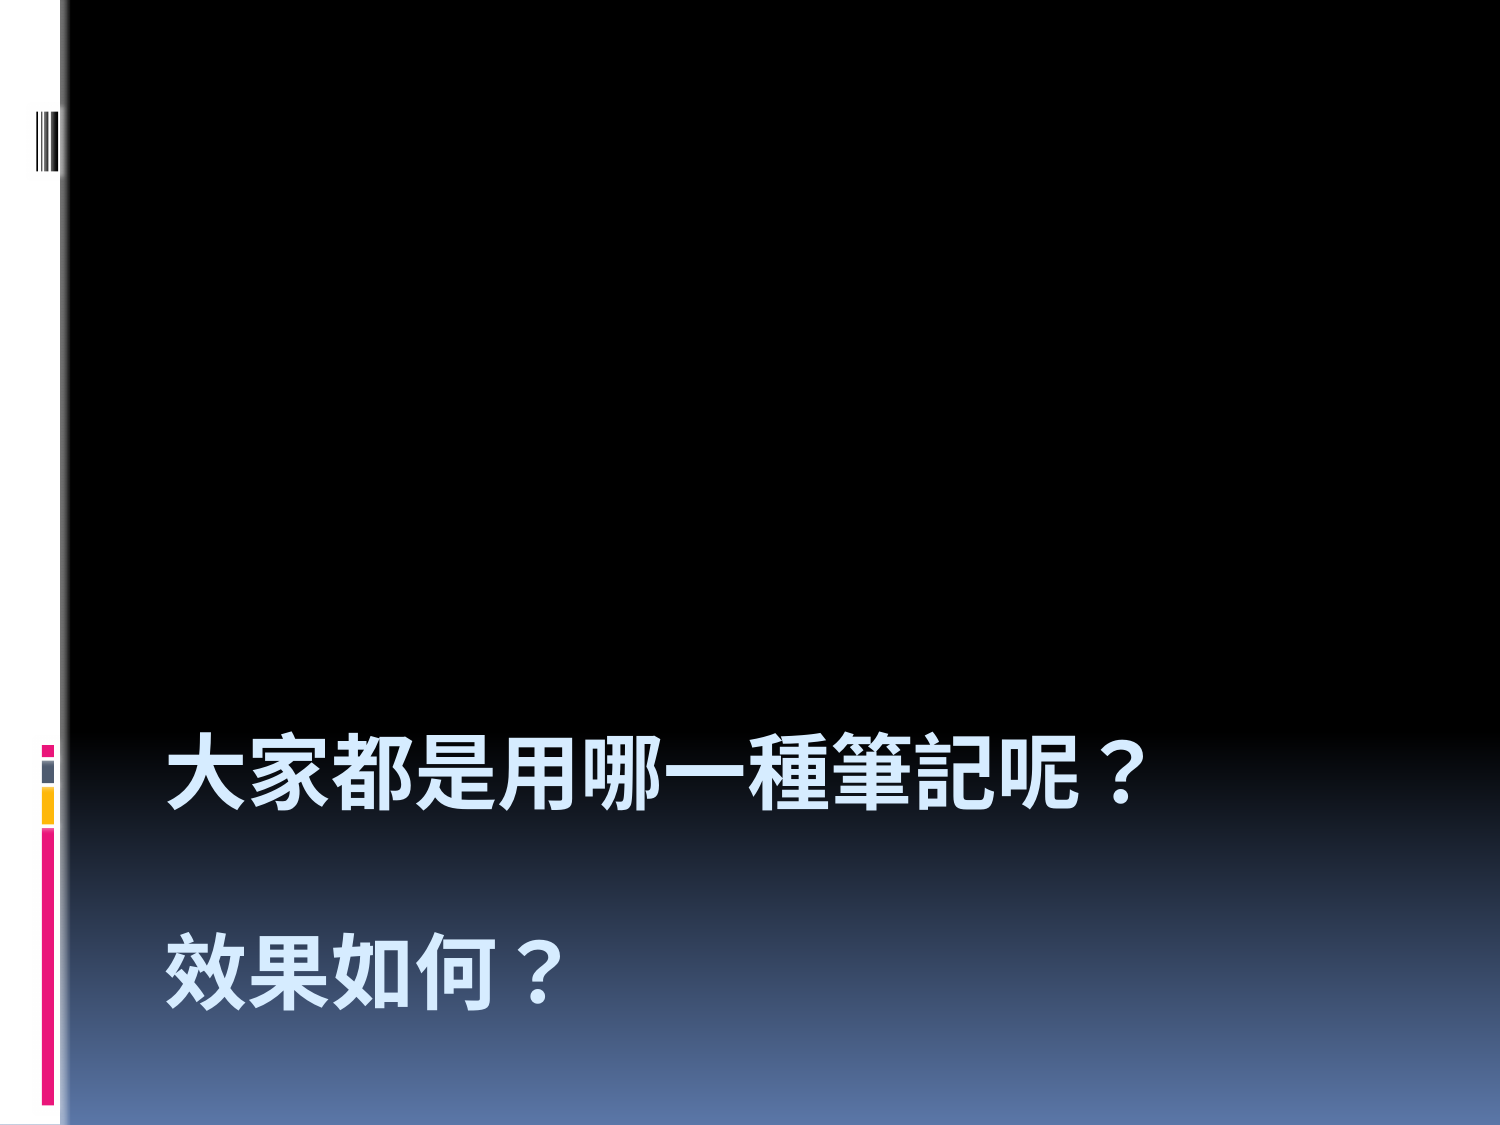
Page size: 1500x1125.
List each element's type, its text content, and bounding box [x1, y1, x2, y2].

title 大家都是用哪一種筆記呢？ 效果如何？ [150, 712, 1425, 1037]
